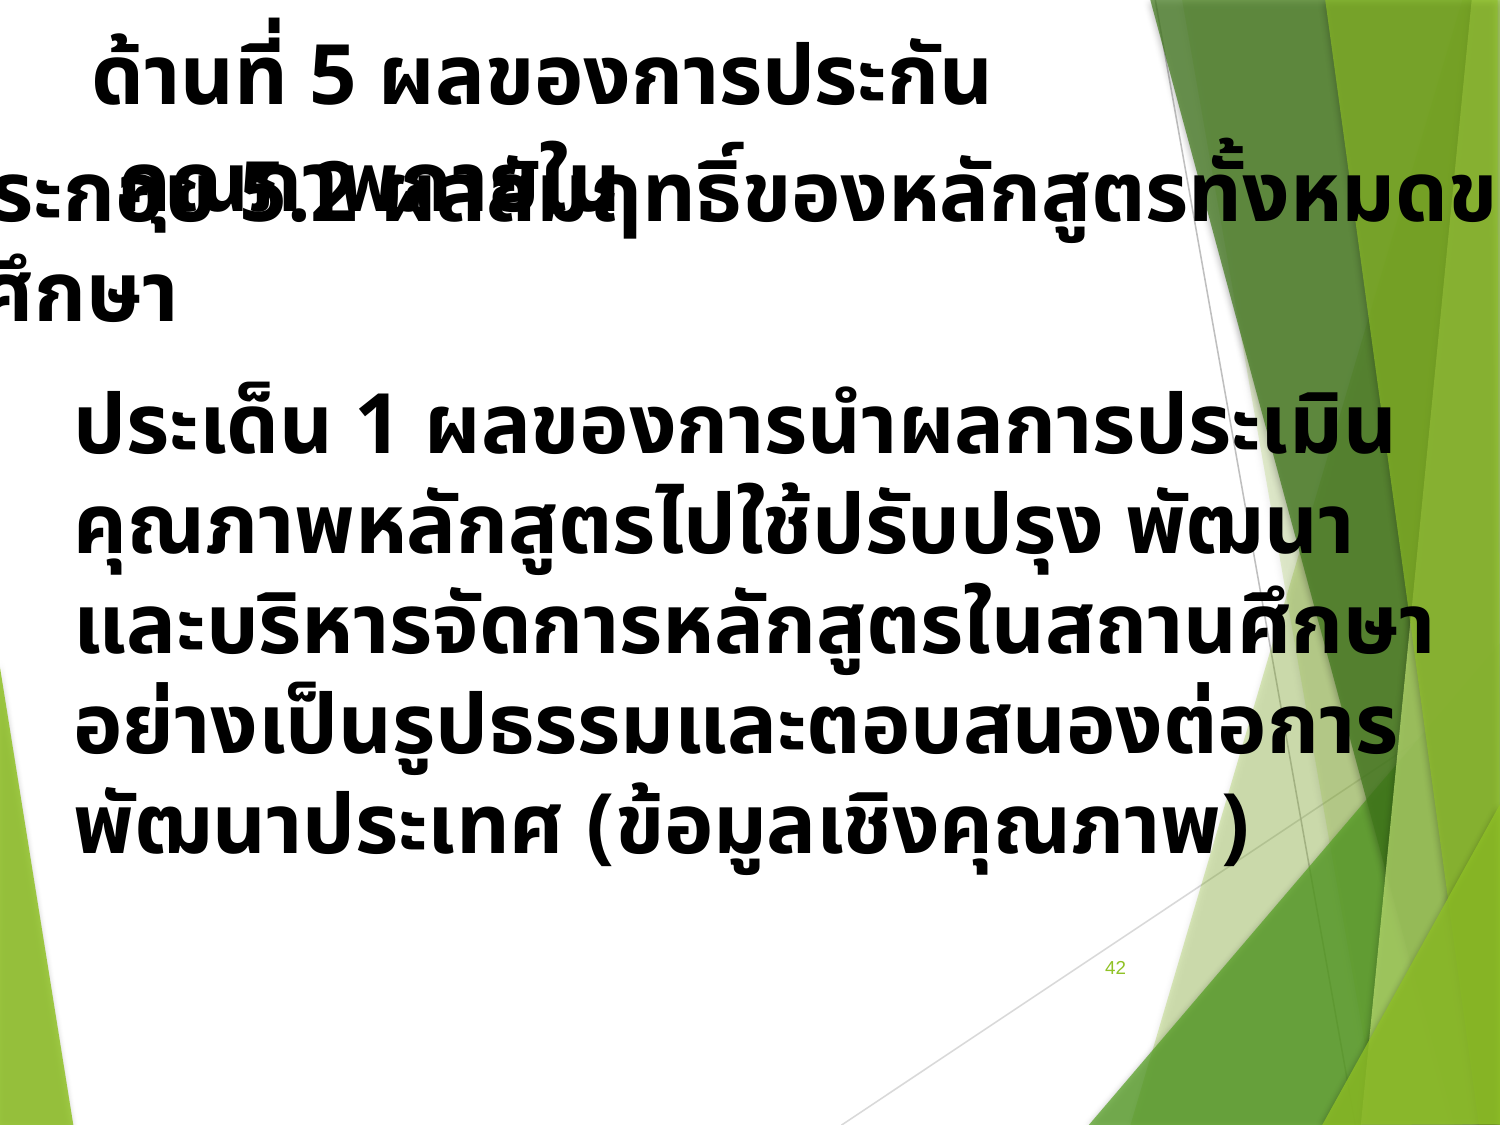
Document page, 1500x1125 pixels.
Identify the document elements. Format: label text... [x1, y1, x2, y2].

slide_number 42 [1057, 937, 1142, 997]
text_box ด้านที่ 5 ผลของการประกันคุณภาพภายใน [76, 7, 1078, 130]
text_box ประเด็น 1 ผลของการนำผลการประเมินคุณภาพหลักสูตรไปใช้ปรับปรุง พัฒนา และบริหารจัดการหลักสูตรในสถานศึกษาอย่างเป็นรูปธรรมและตอบสนองต่อการพัฒนาประเทศ (ข้อมูลเชิงคุณภาพ) [59, 362, 1500, 878]
text_box องค์ประกอบ 5.2 ผลสัมฤทธิ์ของหลักสูตรทั้งหมดของ สถานศึกษา [0, 130, 1500, 346]
